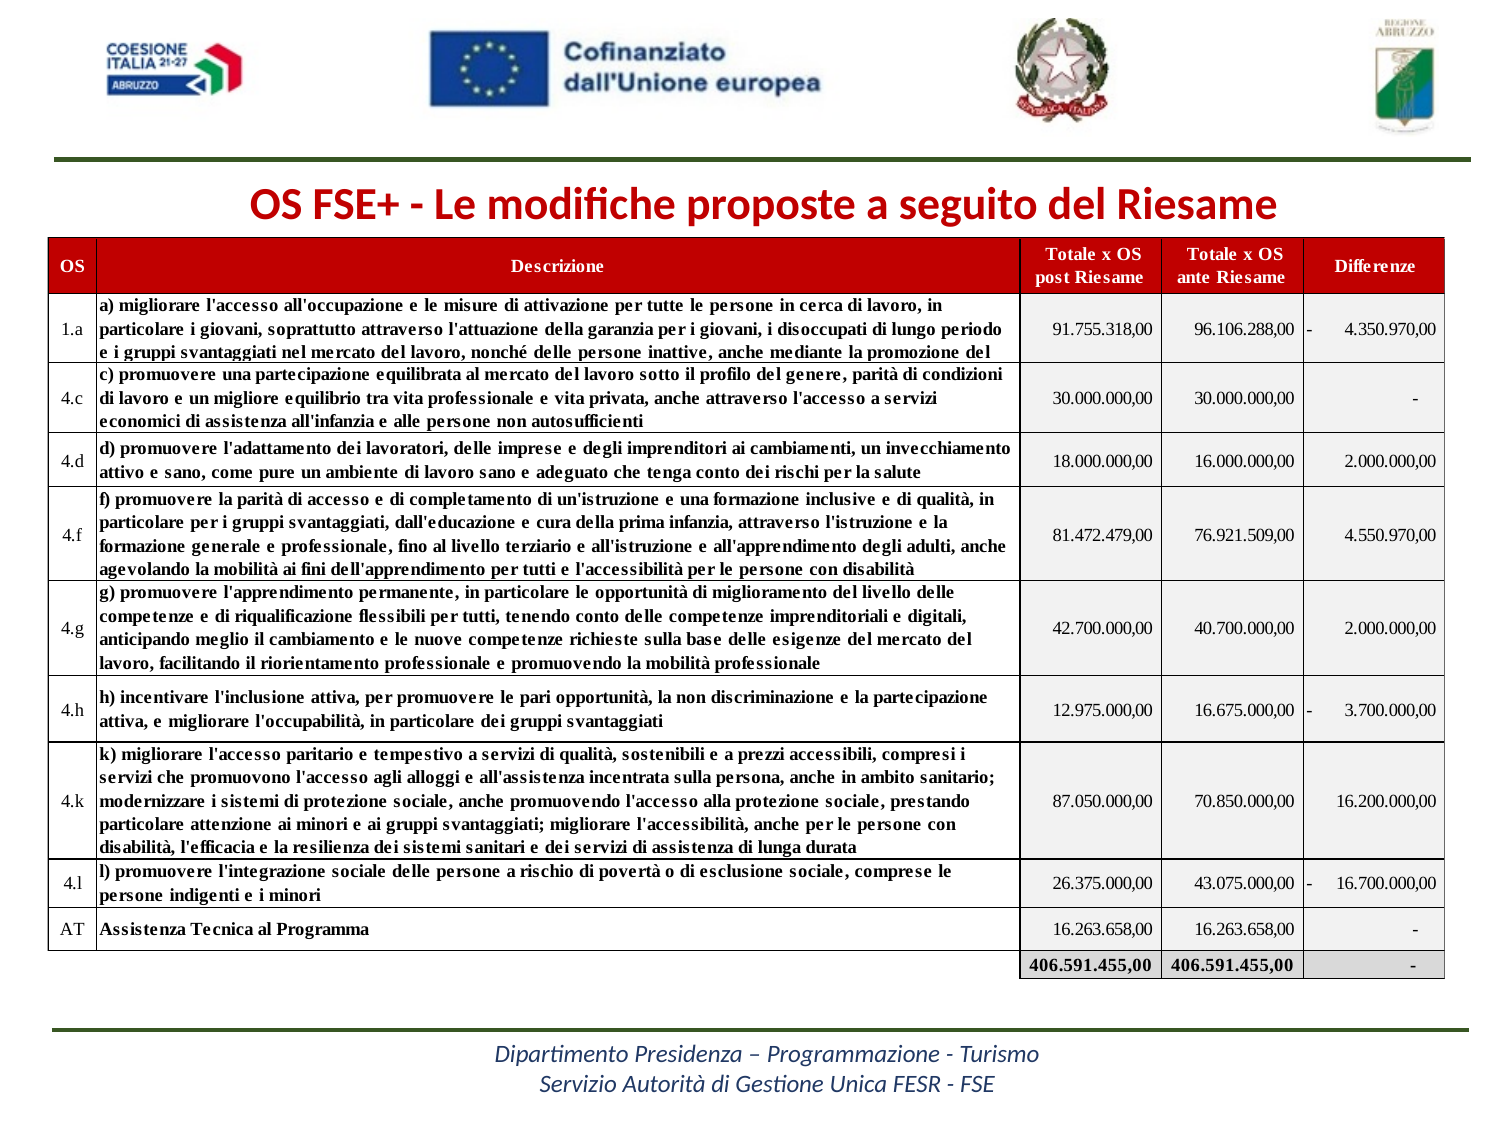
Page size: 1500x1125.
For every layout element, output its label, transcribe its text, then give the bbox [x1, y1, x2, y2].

text_box OS FSE+ - Le modifiche proposte a seguito del Riesame [58, 166, 1470, 237]
picture [82, 18, 1439, 137]
picture [47, 237, 1446, 980]
